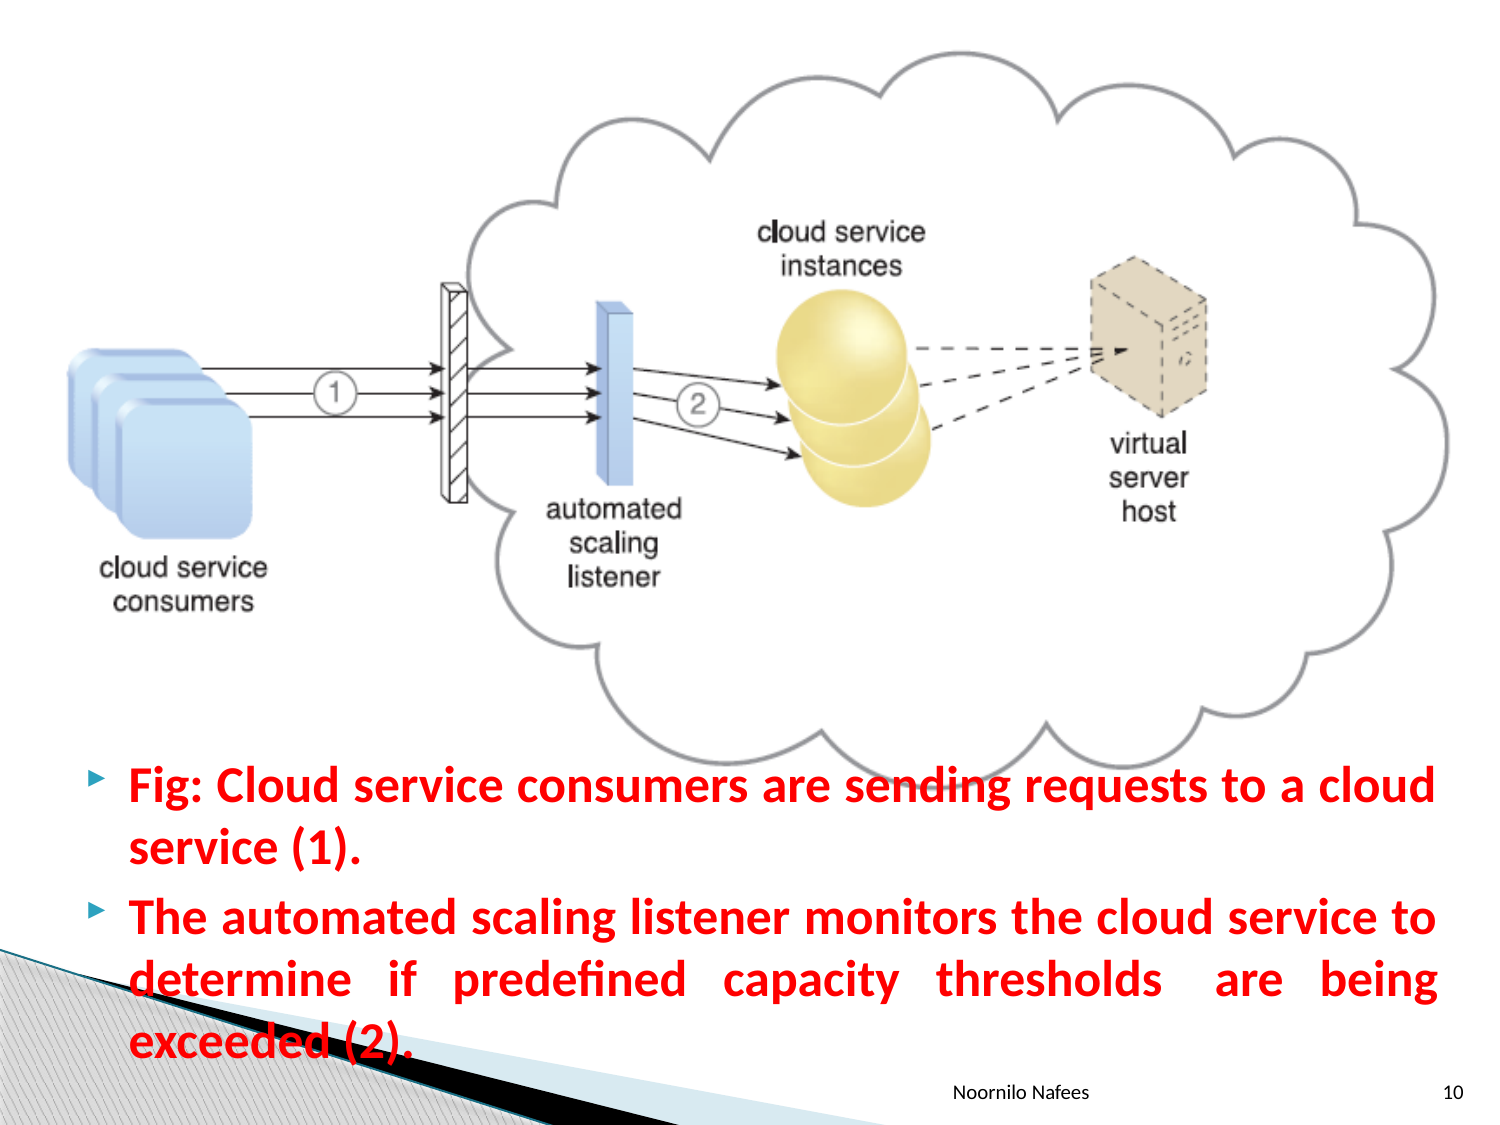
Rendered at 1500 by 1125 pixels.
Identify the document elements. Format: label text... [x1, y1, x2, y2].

slide_number 10 [1418, 1051, 1479, 1112]
footer Noornilo Nafees [718, 1051, 1105, 1112]
list Fig: Cloud service consumers are sending requests to a cloud service (1). The automated scaling listener monitors the cloud service to determine if predefined capacity thresholds are being exceeded (2). [58, 807, 1454, 1079]
picture [58, 46, 1454, 798]
